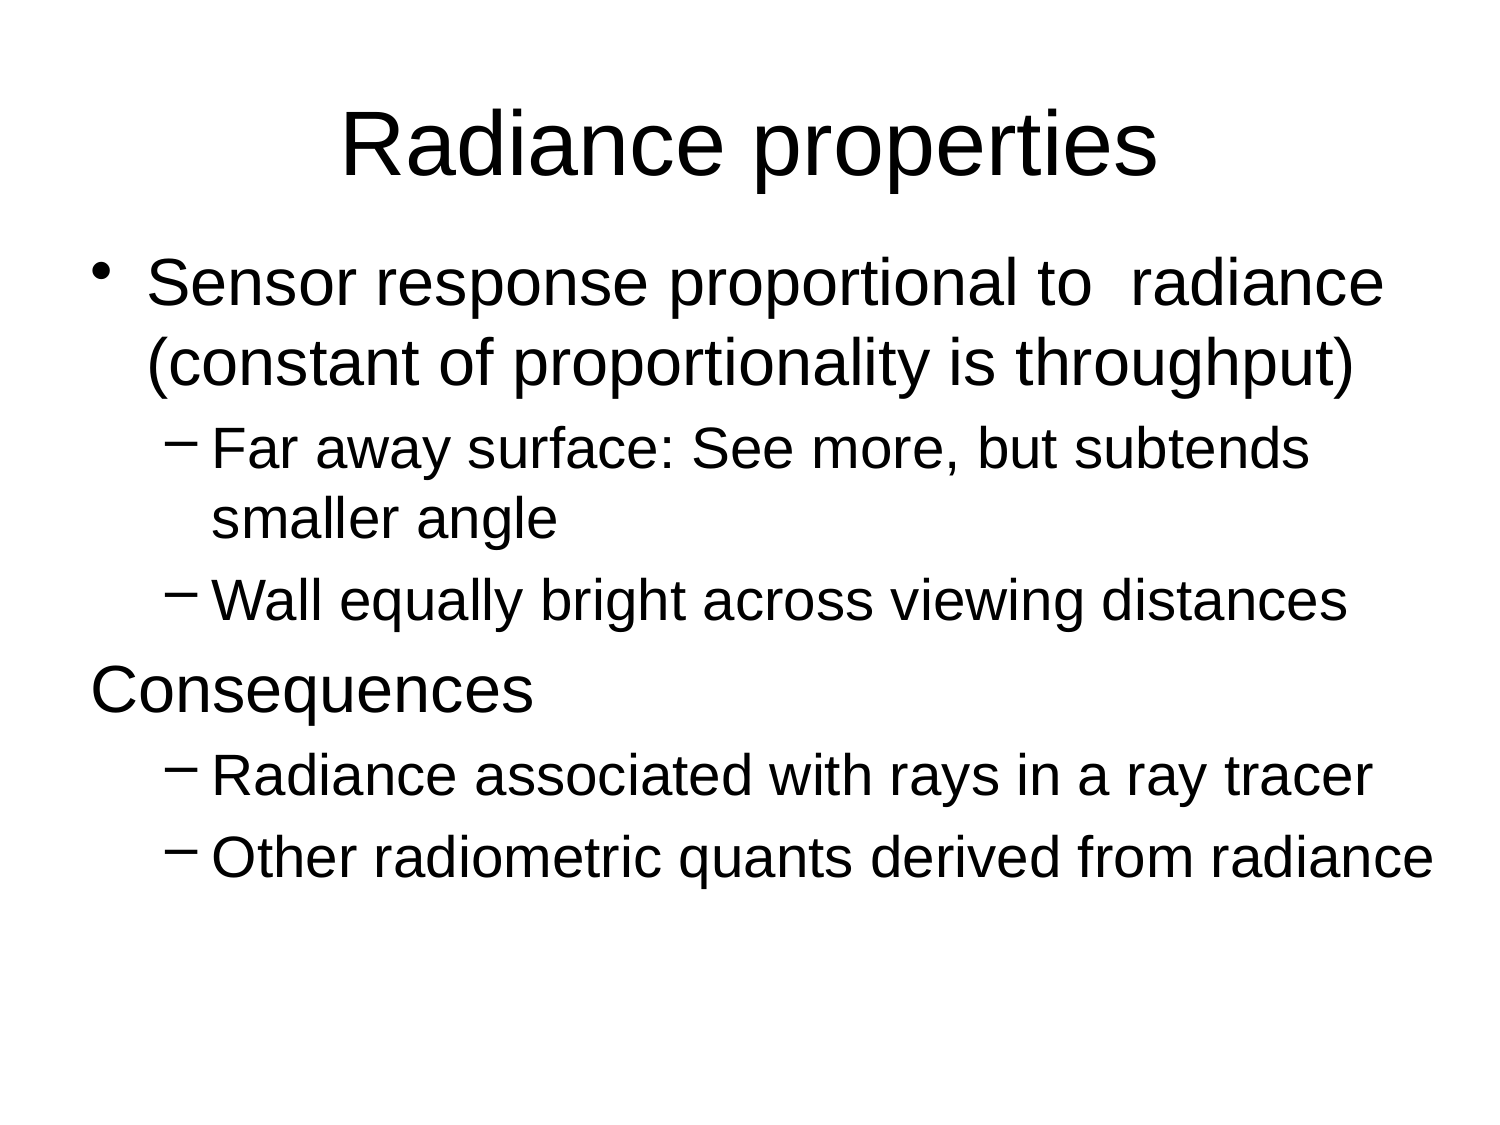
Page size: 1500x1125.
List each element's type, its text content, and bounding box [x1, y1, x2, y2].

title Radiance properties [75, 45, 1425, 231]
list Sensor response proportional to radiance (constant of proportionality is throughput) Far away surface: See more, but subtends smaller angle Wall equally bright across viewing distances Consequences Radiance associated with rays in a ray tracer Other radiometric quants derived from radiance [75, 231, 1471, 974]
